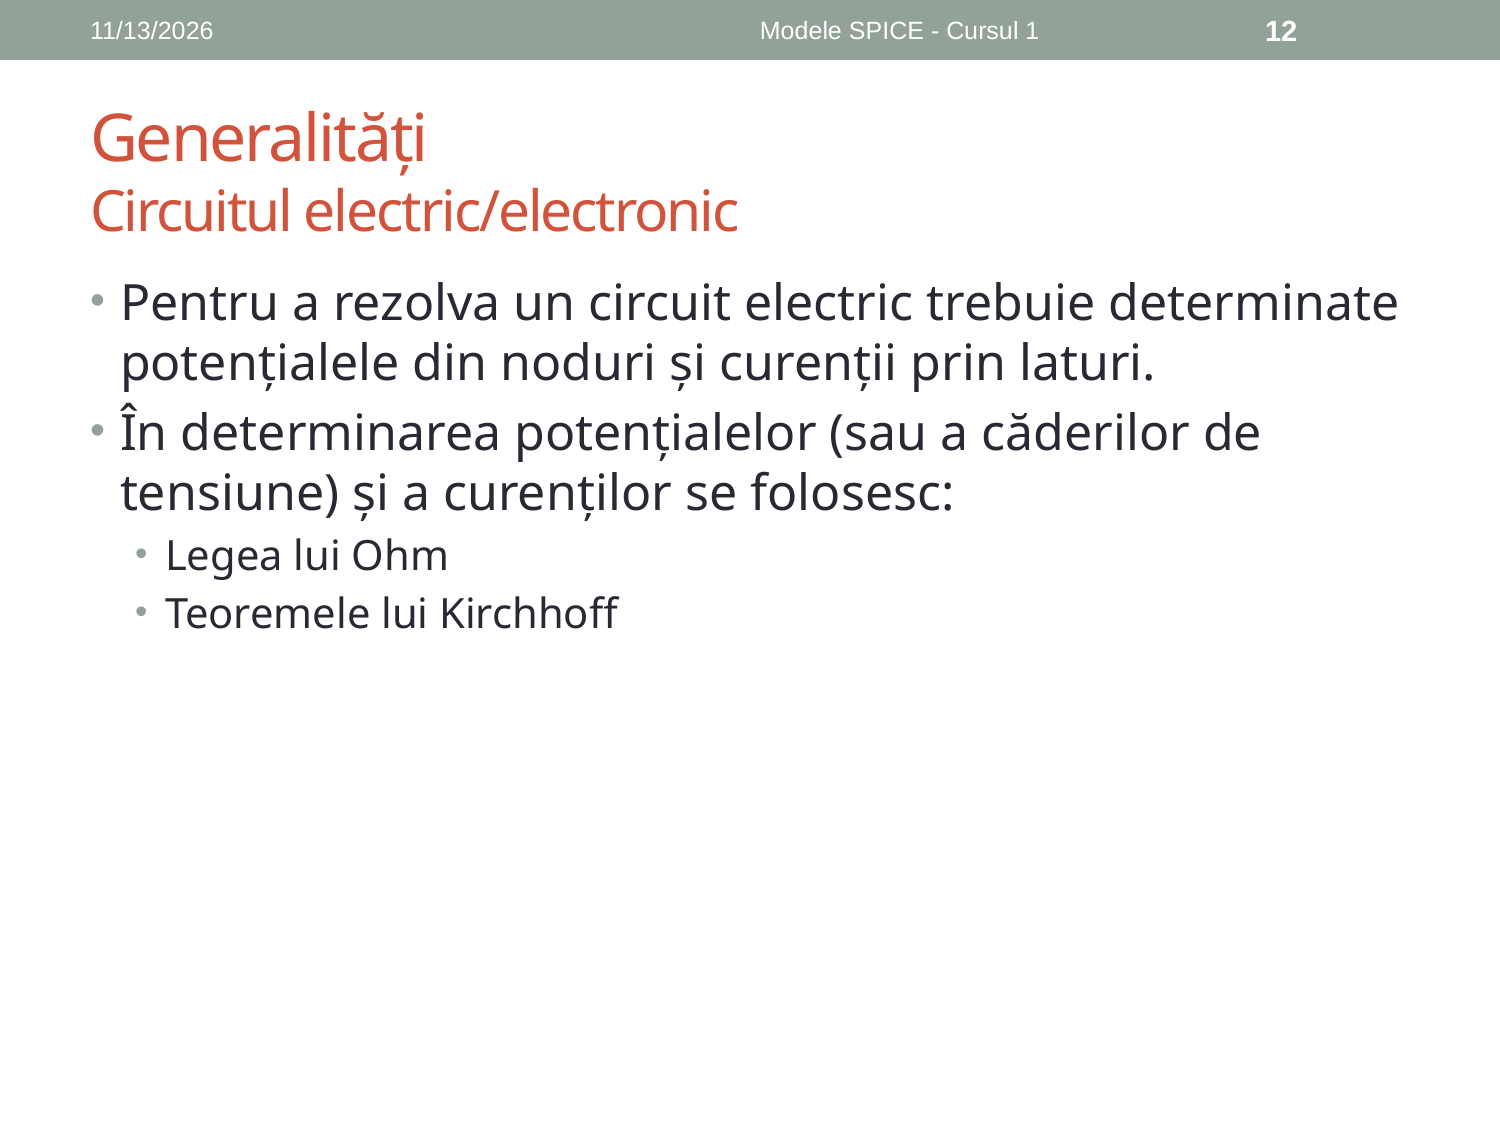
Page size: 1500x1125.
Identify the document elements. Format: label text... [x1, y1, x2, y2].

slide_number 12 [1250, 3, 1425, 57]
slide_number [75, 3, 550, 57]
list Pentru a rezolva un circuit electric trebuie determinate potențialele din noduri şi curenții prin laturi. În determinarea potențialelor (sau a căderilor de tensiune) şi a curenților se folosesc: Legea lui Ohm Teoremele lui Kirchhoff [75, 262, 1425, 1063]
title Generalități Circuitul electric/electronic [75, 87, 1425, 250]
footer Modele SPICE - Cursul 1 [562, 3, 1238, 57]
